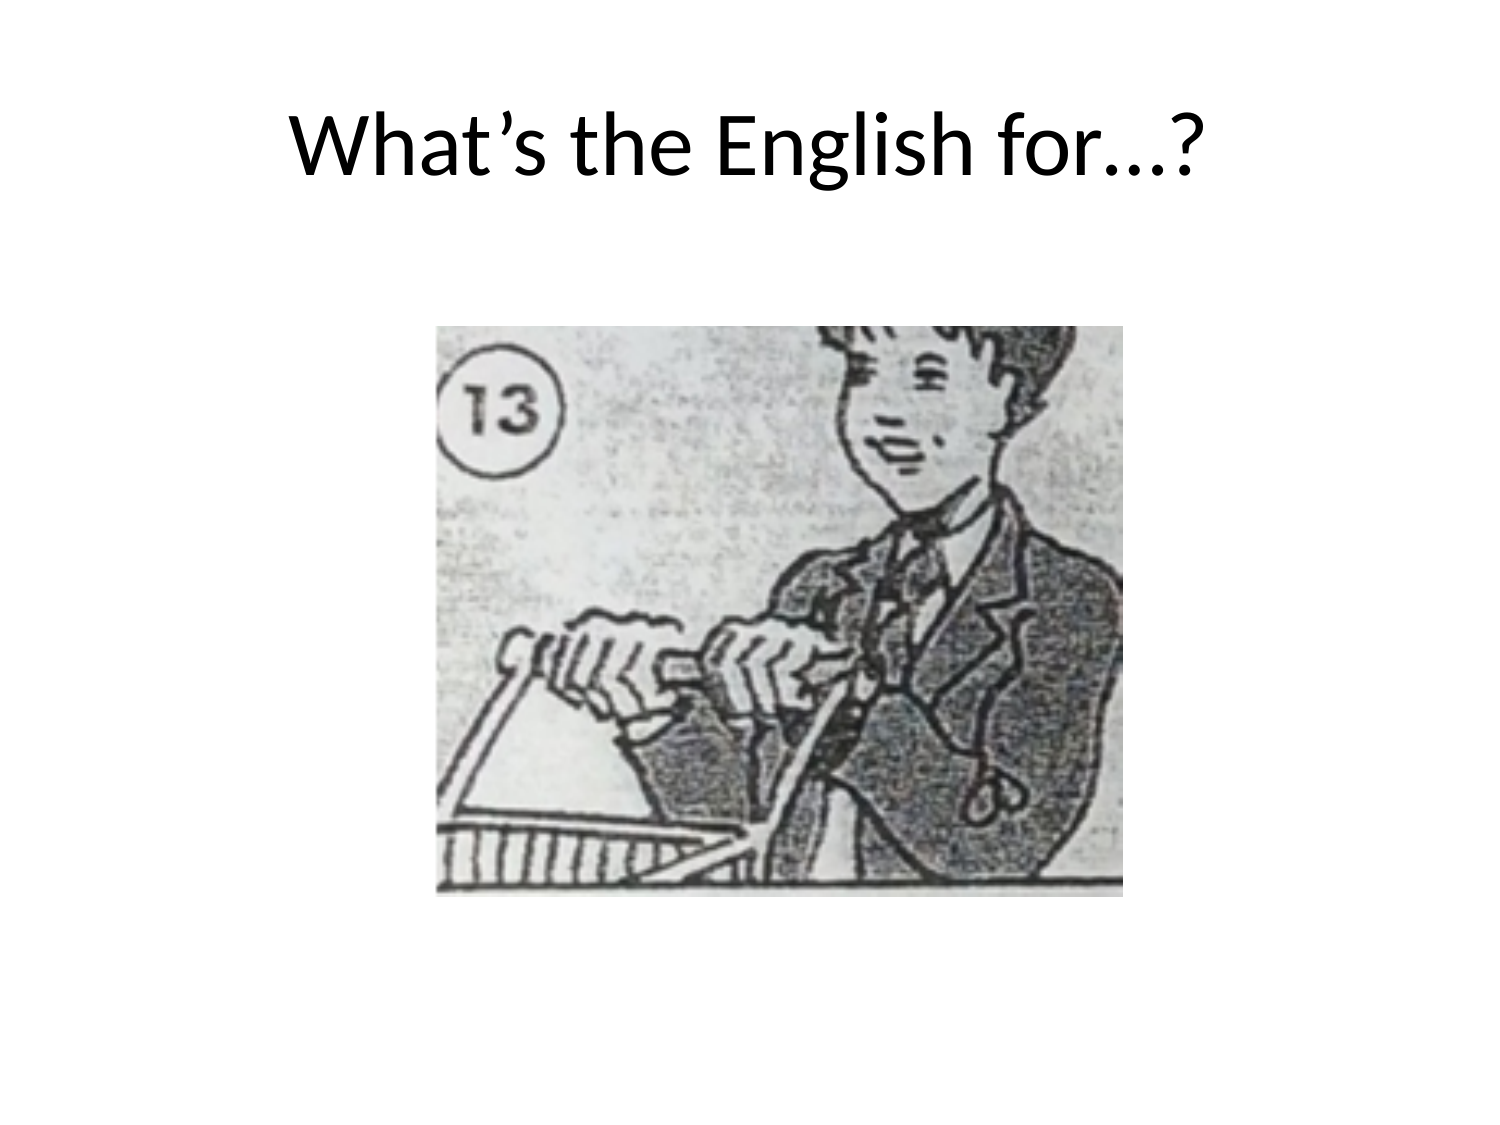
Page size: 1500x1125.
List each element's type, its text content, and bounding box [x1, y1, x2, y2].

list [430, 326, 1123, 898]
title What’s the English for…? [75, 45, 1425, 233]
